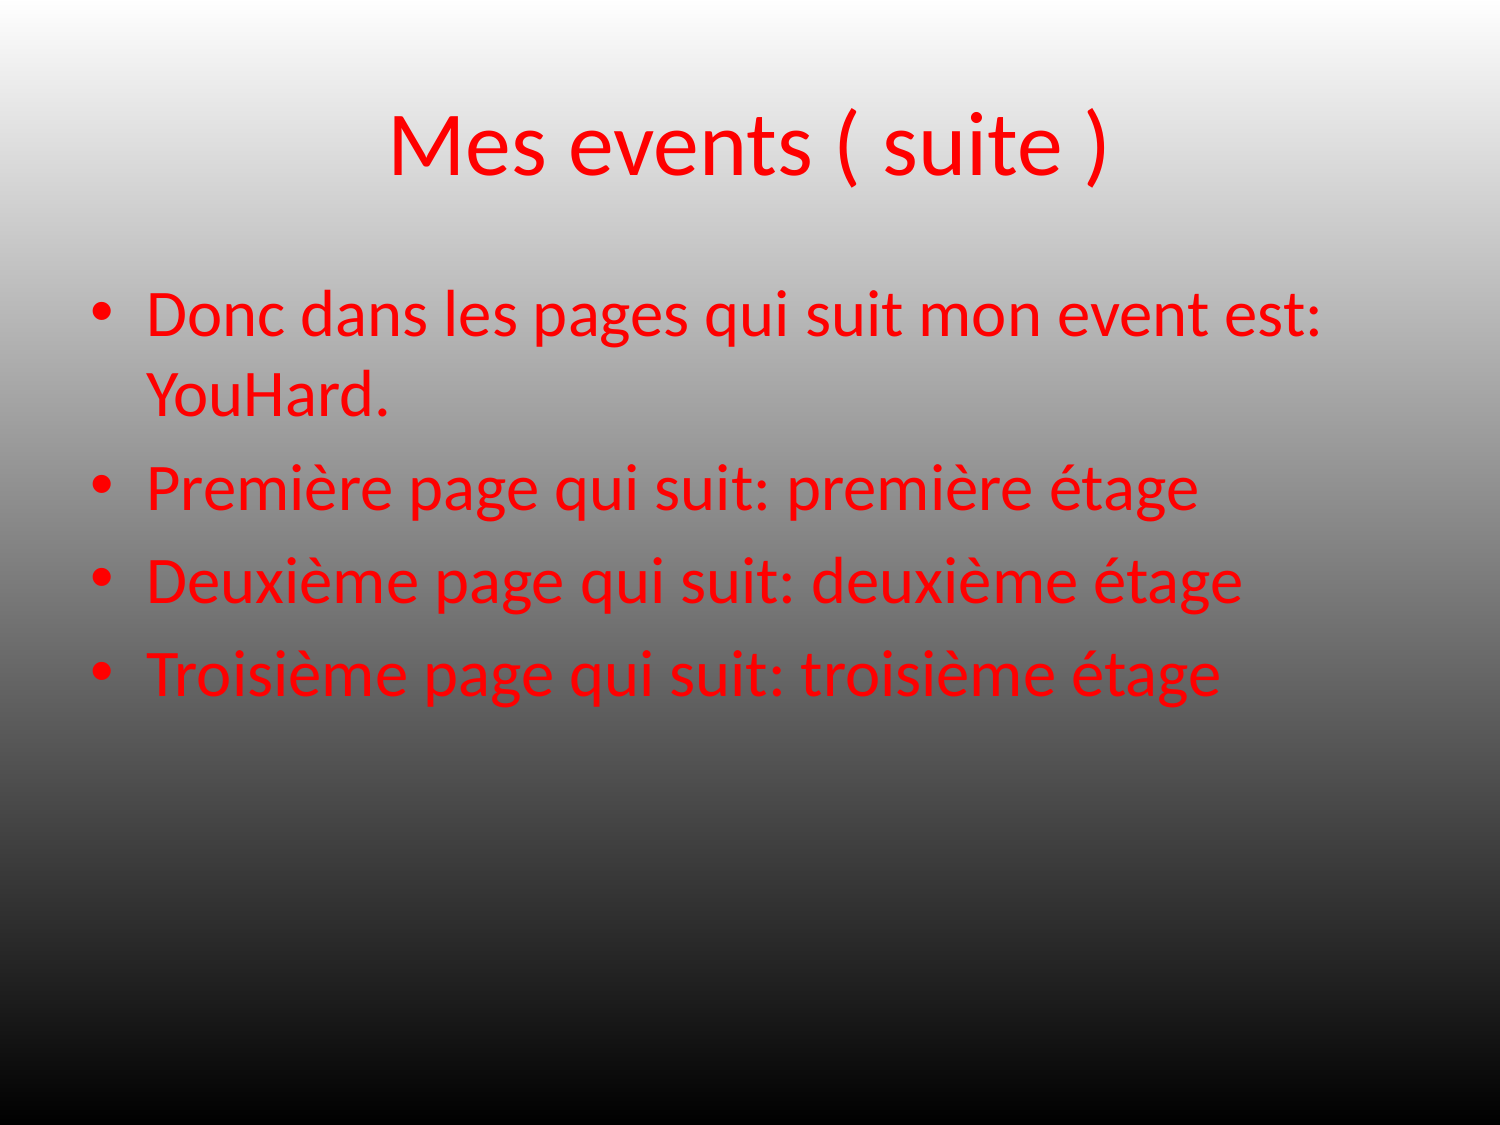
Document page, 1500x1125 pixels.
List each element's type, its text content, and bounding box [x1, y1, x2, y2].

title Mes events ( suite ) [75, 45, 1425, 233]
list Donc dans les pages qui suit mon event est: YouHard. Première page qui suit: première étage Deuxième page qui suit: deuxième étage Troisième page qui suit: troisième étage [75, 262, 1425, 1005]
